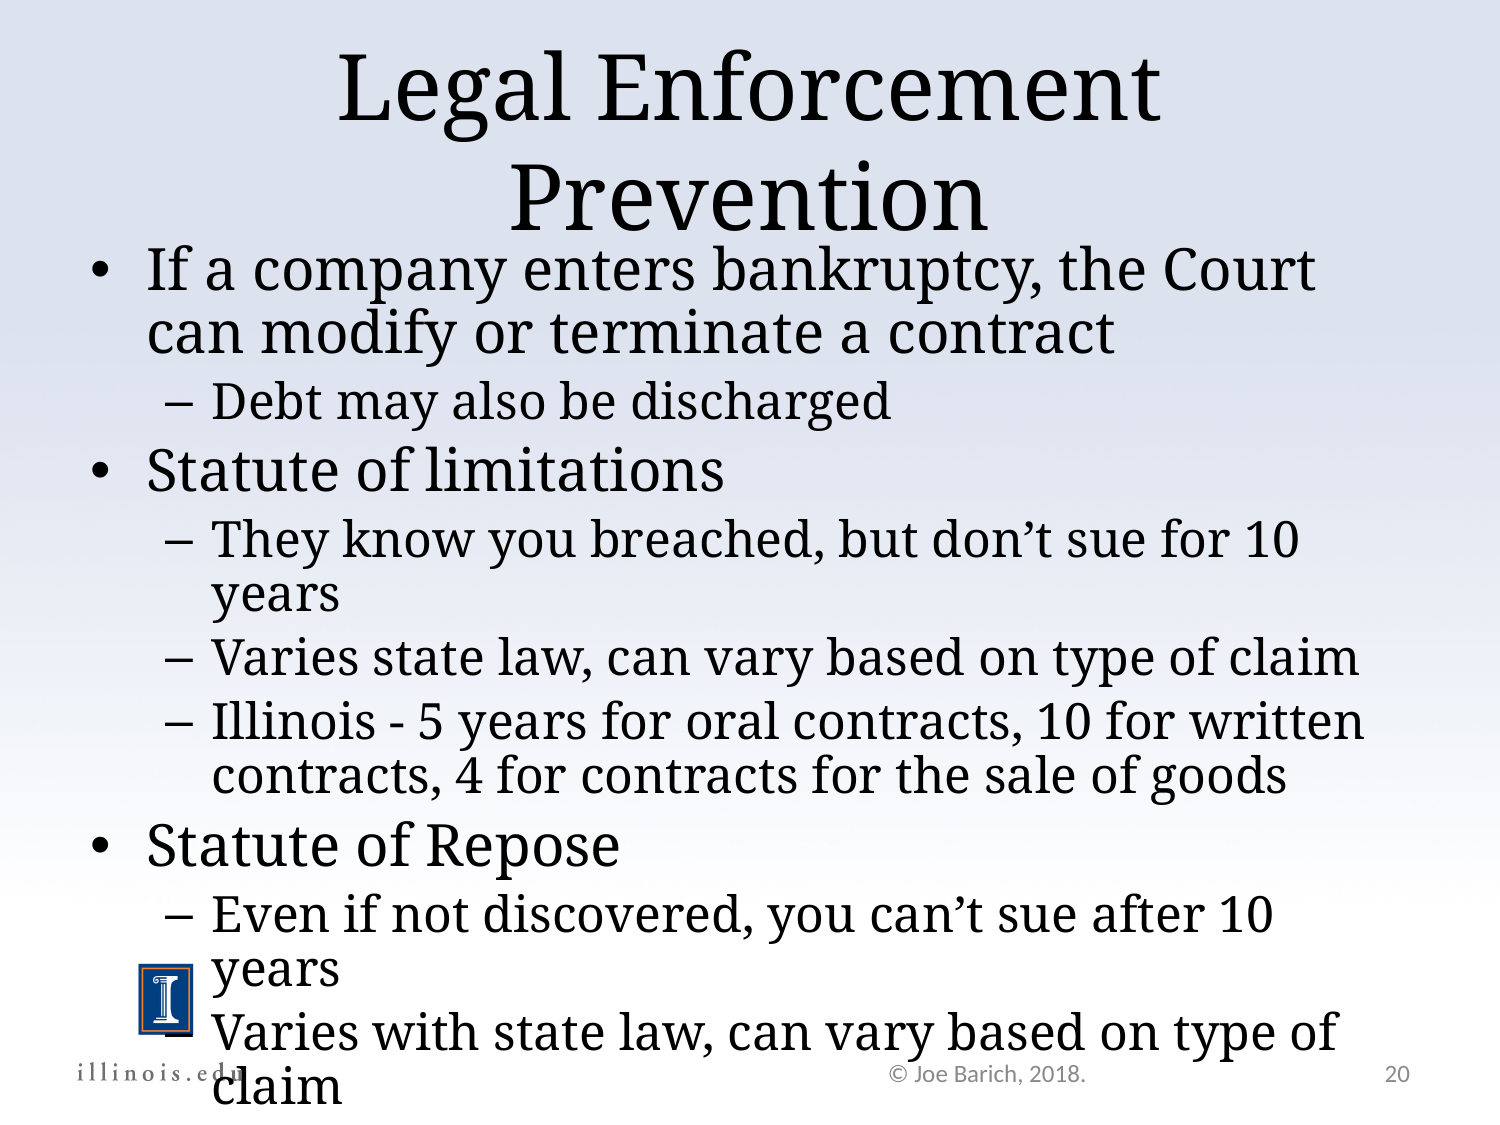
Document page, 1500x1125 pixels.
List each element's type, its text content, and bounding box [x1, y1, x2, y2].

list If a company enters bankruptcy, the Court can modify or terminate a contract Debt may also be discharged Statute of limitations They know you breached, but don’t sue for 10 years Varies state law, can vary based on type of claim Illinois - 5 years for oral contracts, 10 for written contracts, 4 for contracts for the sale of goods Statute of Repose Even if not discovered, you can’t sue after 10 years Varies with state law, can vary based on type of claim [74, 232, 1426, 921]
title Legal Enforcement Prevention [74, 44, 1426, 232]
slide_number 20 [1250, 1042, 1425, 1103]
picture [0, 0, 1500, 1125]
footer © Joe Barich, 2018. [750, 1042, 1225, 1103]
